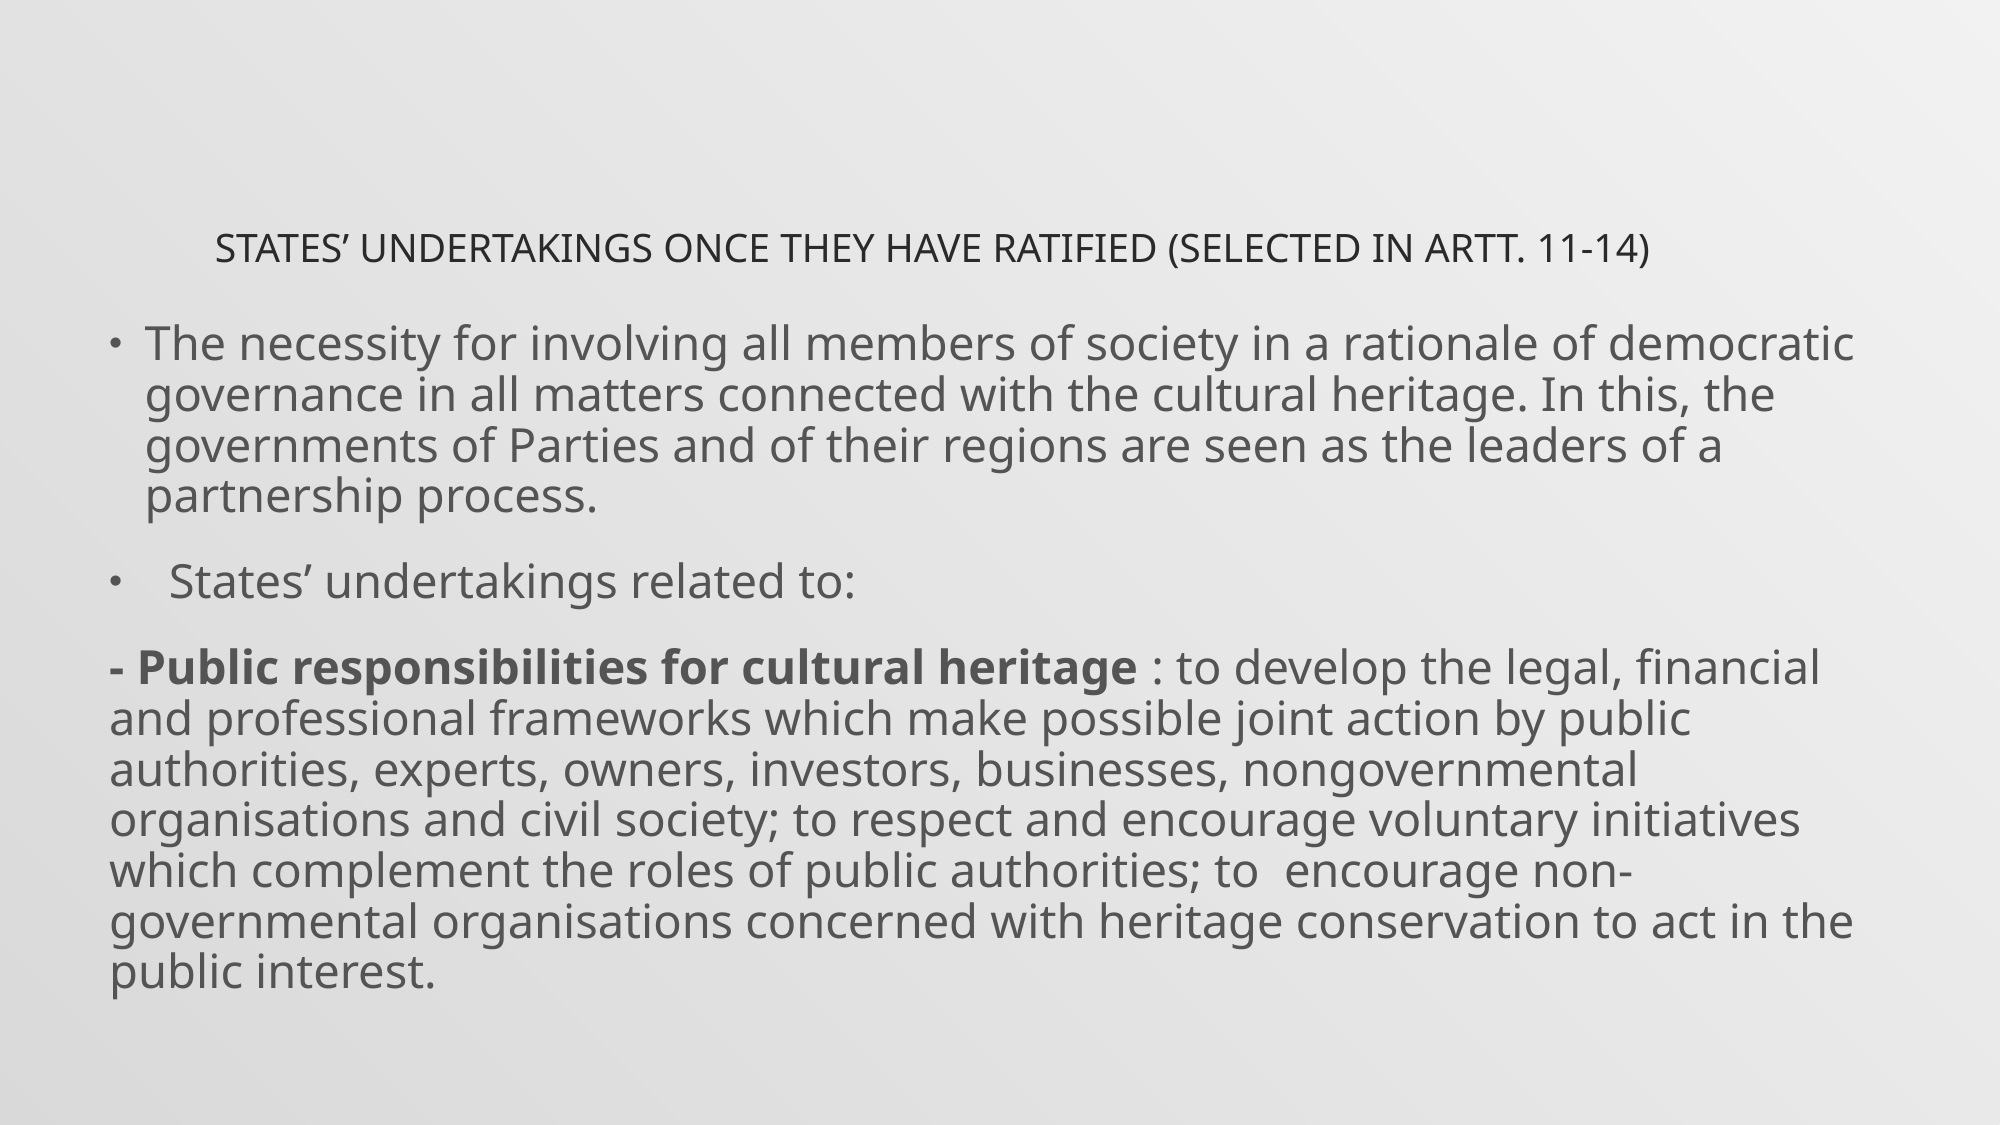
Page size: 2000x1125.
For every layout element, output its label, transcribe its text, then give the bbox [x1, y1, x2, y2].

title States’ undertakings once they have ratified (selected in artt. 11-14) [199, 50, 1800, 312]
list The necessity for involving all members of society in a rationale of democratic governance in all matters connected with the cultural heritage. In this, the governments of Parties and of their regions are seen as the leaders of a partnership process. States’ undertakings related to: - Public responsibilities for cultural heritage : to develop the legal, financial and professional frameworks which make possible joint action by public authorities, experts, owners, investors, businesses, nongovernmental organisations and civil society; to respect and encourage voluntary initiatives which complement the roles of public authorities; to encourage non-governmental organisations concerned with heritage conservation to act in the public interest. [87, 312, 1925, 1013]
